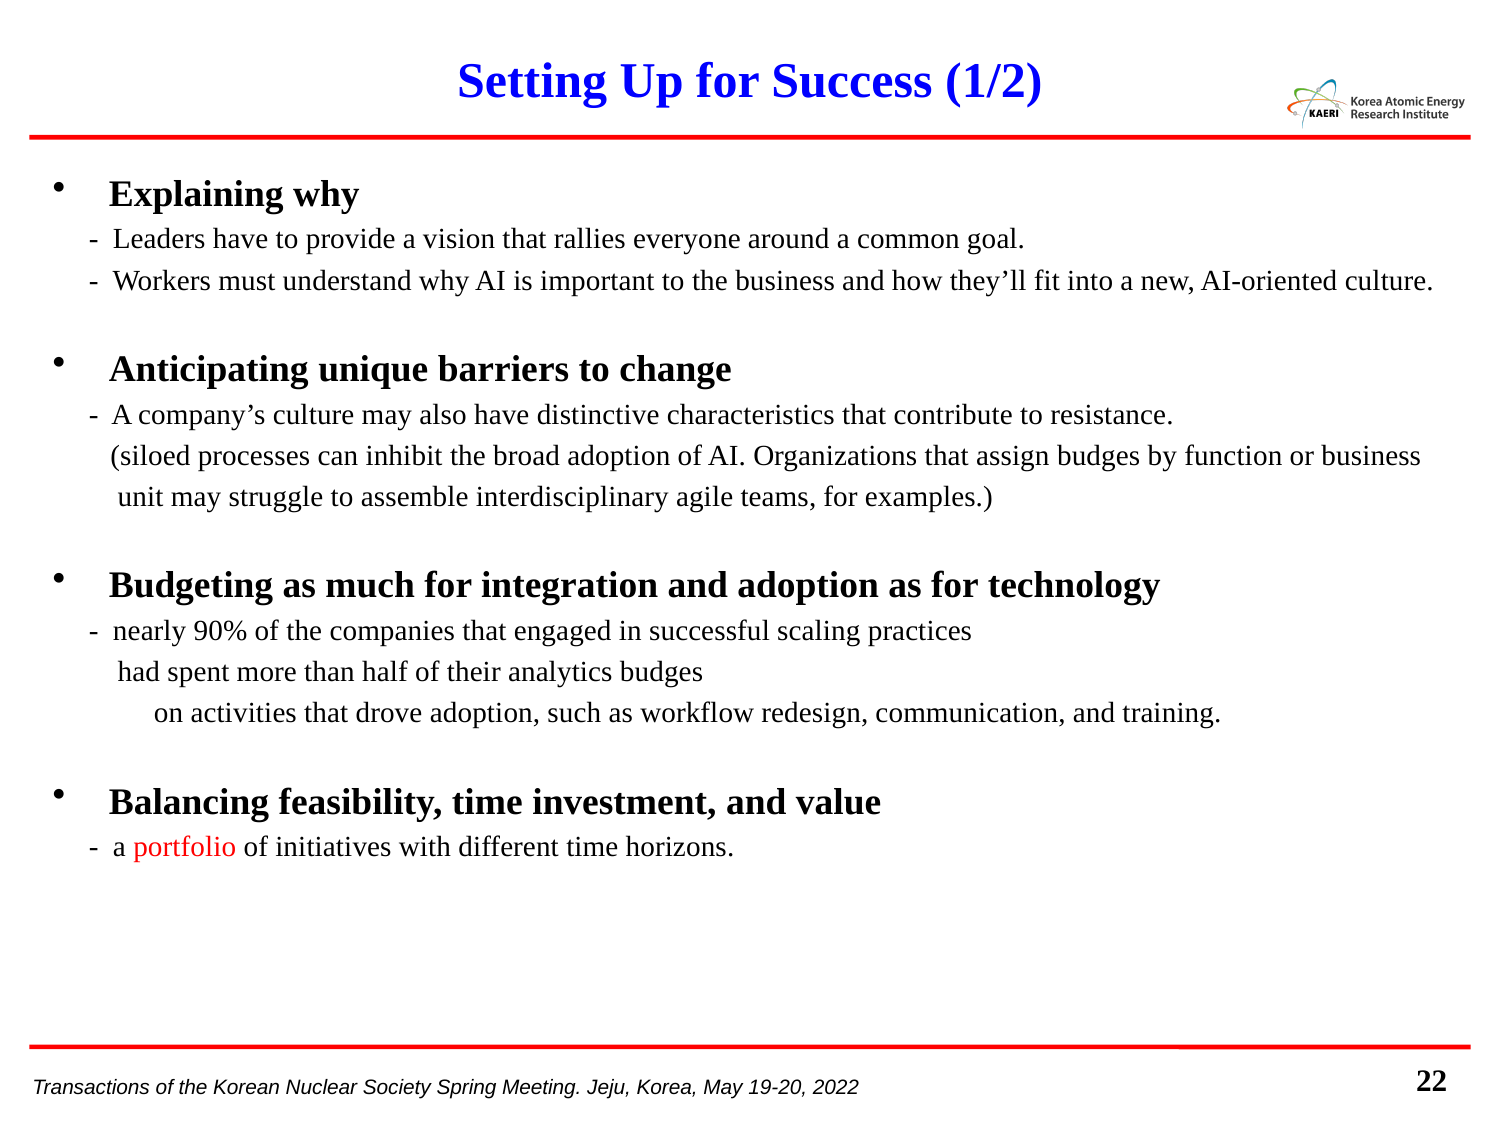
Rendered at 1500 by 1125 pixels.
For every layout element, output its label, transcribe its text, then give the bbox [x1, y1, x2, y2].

slide_number 22 [1112, 1052, 1463, 1094]
title Setting Up for Success (1/2) [74, 37, 1426, 118]
list Explaining why - Leaders have to provide a vision that rallies everyone around a common goal. - Workers must understand why AI is important to the business and how they’ll fit into a new, AI-oriented culture. Anticipating unique barriers to change - A company’s culture may also have distinctive characteristics that contribute to resistance. (siloed processes can inhibit the broad adoption of AI. Organizations that assign budges by function or business unit may struggle to assemble interdisciplinary agile teams, for examples.) Budgeting as much for integration and adoption as for technology - nearly 90% of the companies that engaged in successful scaling practices had spent more than half of their analytics budges on activities that drove adoption, such as workflow redesign, communication, and training. Balancing feasibility, time investment, and value - a portfolio of initiatives with different time horizons. [37, 161, 1483, 1038]
picture [1287, 79, 1465, 129]
